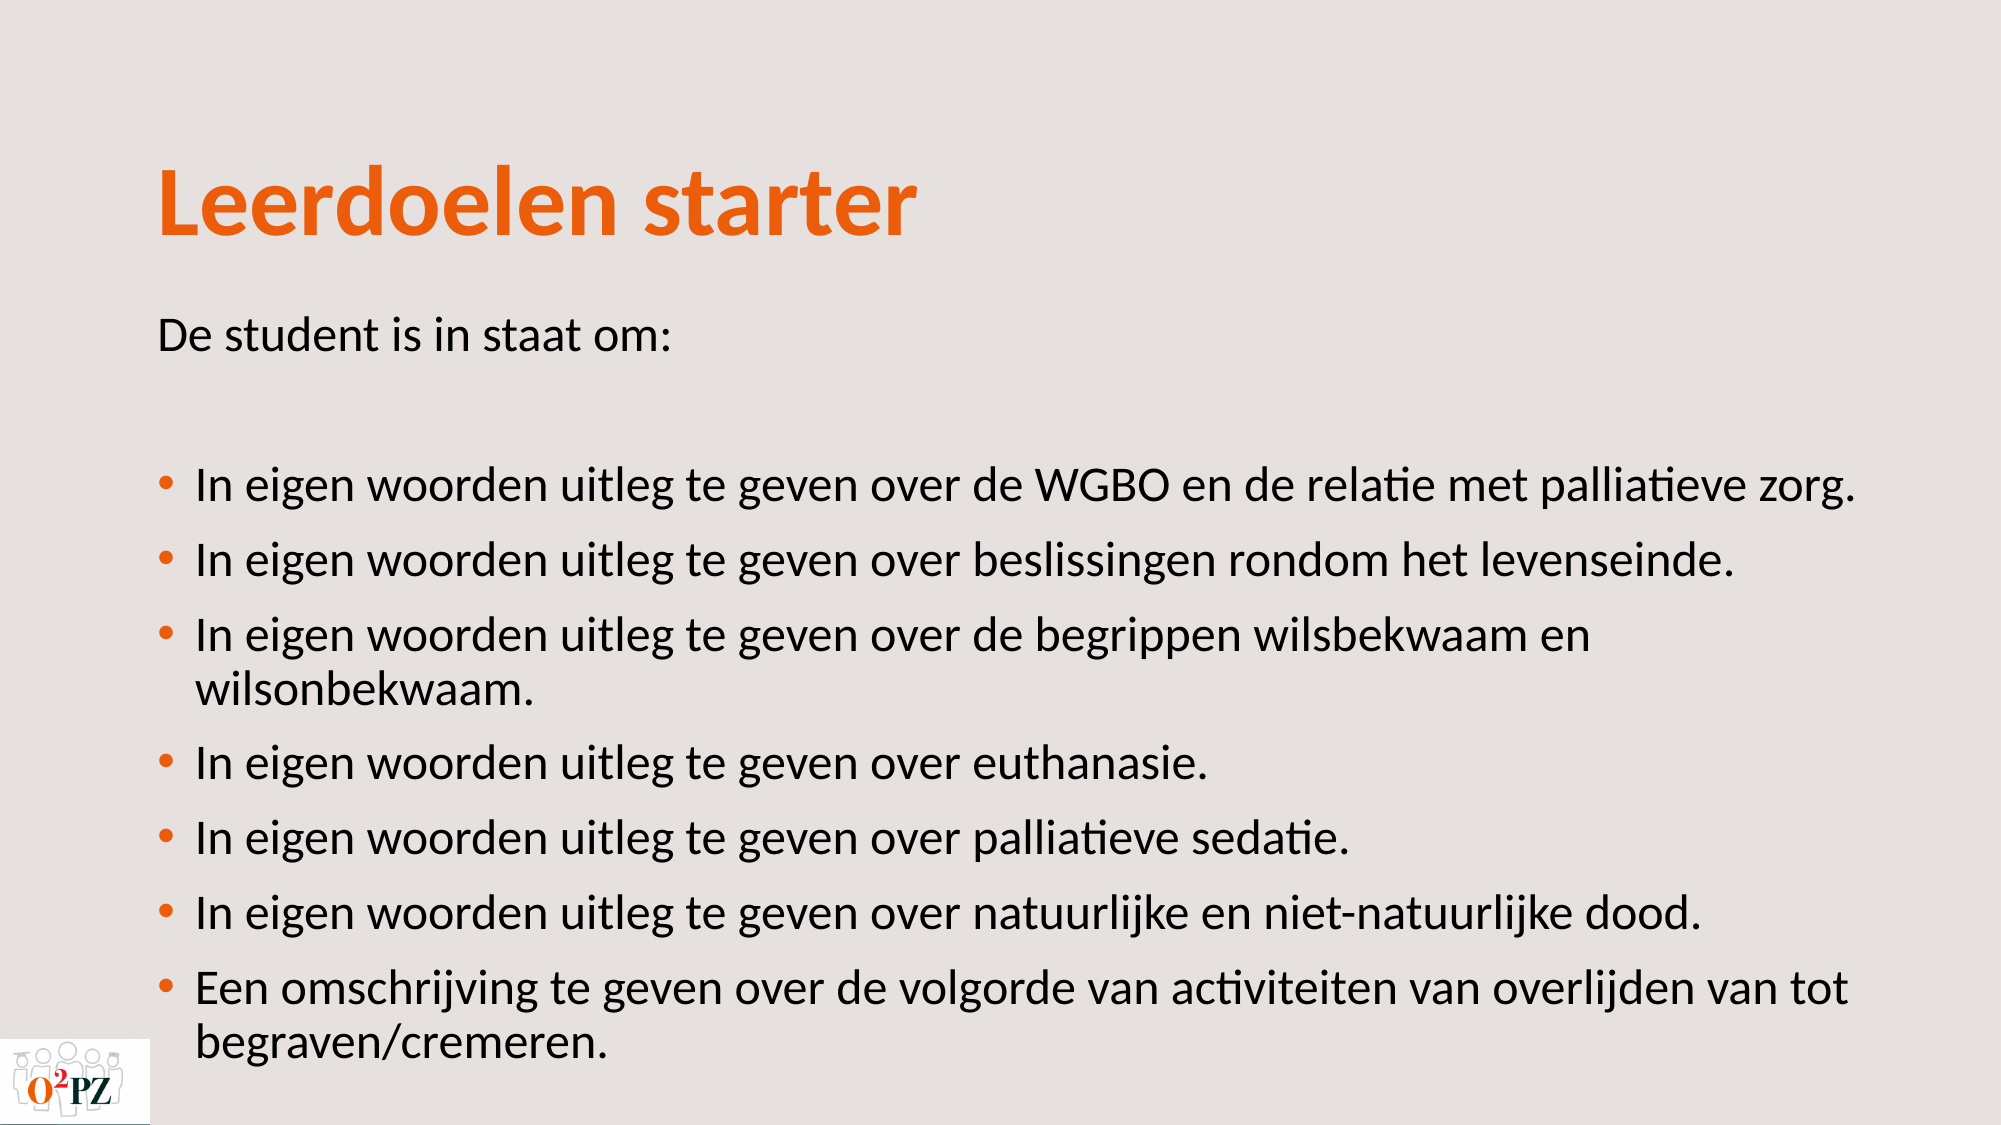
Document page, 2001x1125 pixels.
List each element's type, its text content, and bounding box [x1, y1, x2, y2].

list Leerdoelen starter [142, 141, 1458, 301]
list De student is in staat om: In eigen woorden uitleg te geven over de WGBO en de relatie met palliatieve zorg. In eigen woorden uitleg te geven over beslissingen rondom het levenseinde. In eigen woorden uitleg te geven over de begrippen wilsbekwaam en wilsonbekwaam. In eigen woorden uitleg te geven over euthanasie. In eigen woorden uitleg te geven over palliatieve sedatie. In eigen woorden uitleg te geven over natuurlijke en niet-natuurlijke dood. Een omschrijving te geven over de volgorde van activiteiten van overlijden van tot begraven/cremeren. [142, 301, 1946, 1085]
picture [0, 1039, 150, 1125]
